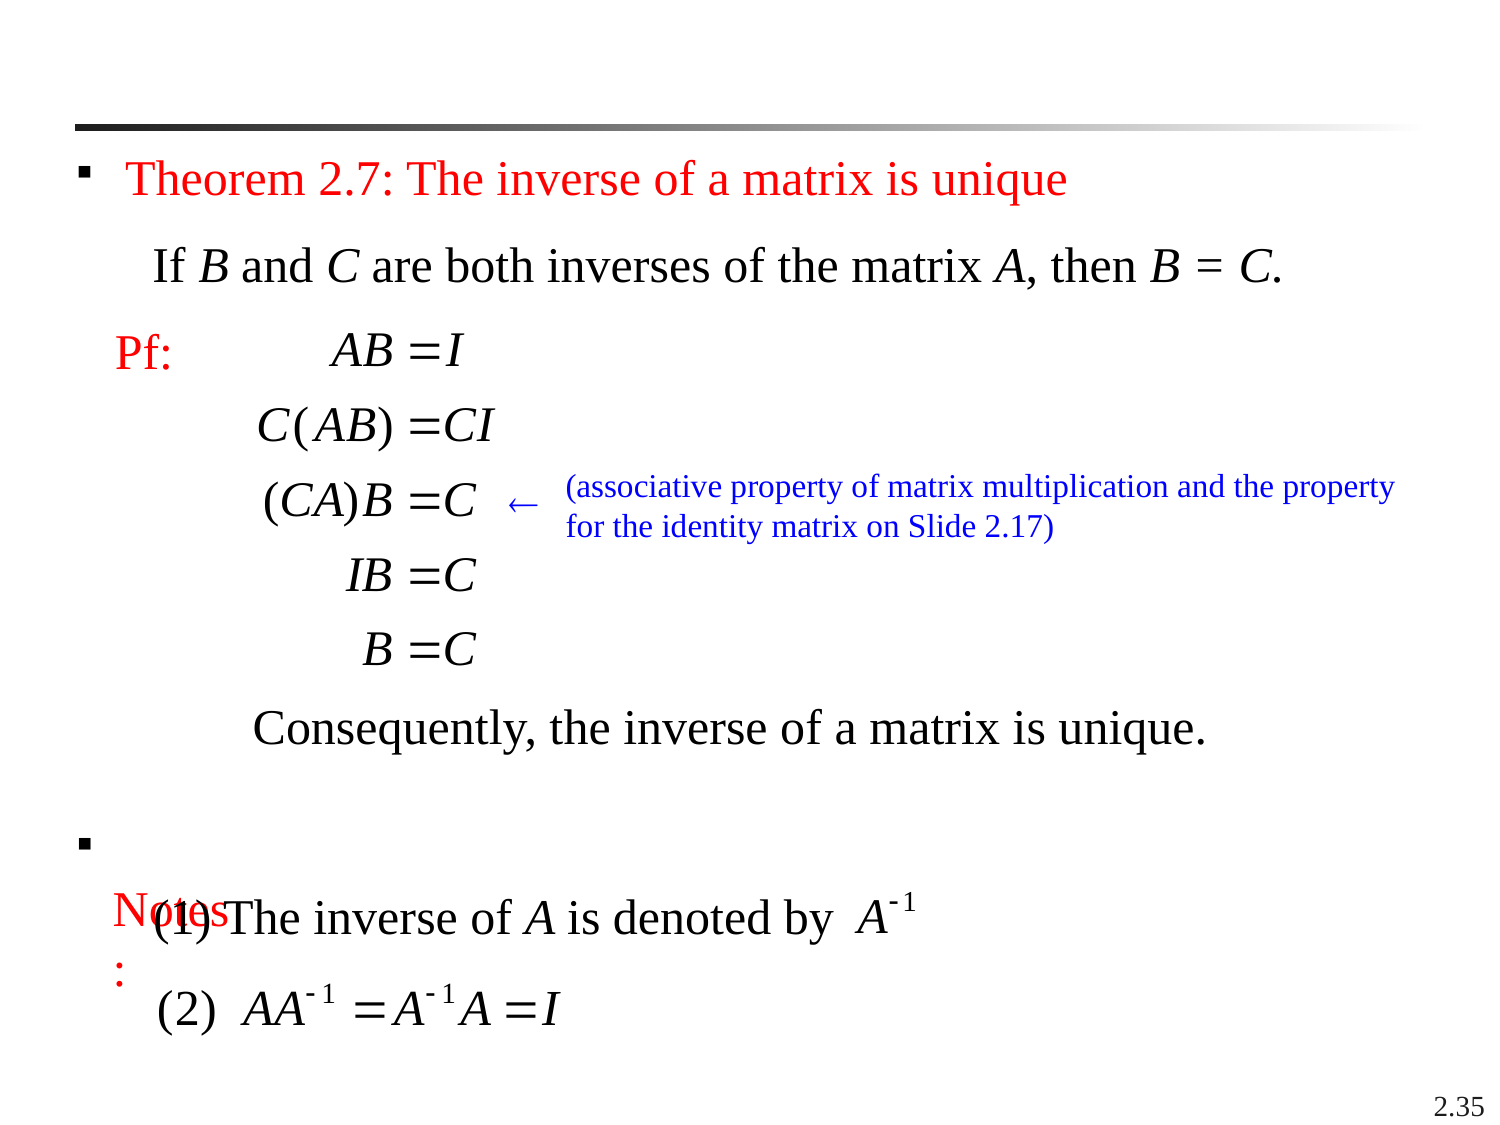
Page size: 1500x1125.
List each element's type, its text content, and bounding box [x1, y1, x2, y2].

text_box If B and C are both inverses of the matrix A, then B = C. [137, 224, 1363, 300]
text_box Theorem 2.7: The inverse of a matrix is unique [62, 149, 1297, 213]
text_box (associative property of matrix multiplication and the property for the identity matrix on Slide 2.17) [550, 456, 1442, 552]
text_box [503, 491, 551, 527]
text_box Consequently, the inverse of a matrix is unique. [237, 687, 1223, 763]
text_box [62, 808, 919, 1047]
slide_number 2.35 [1406, 1077, 1500, 1125]
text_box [99, 312, 509, 679]
